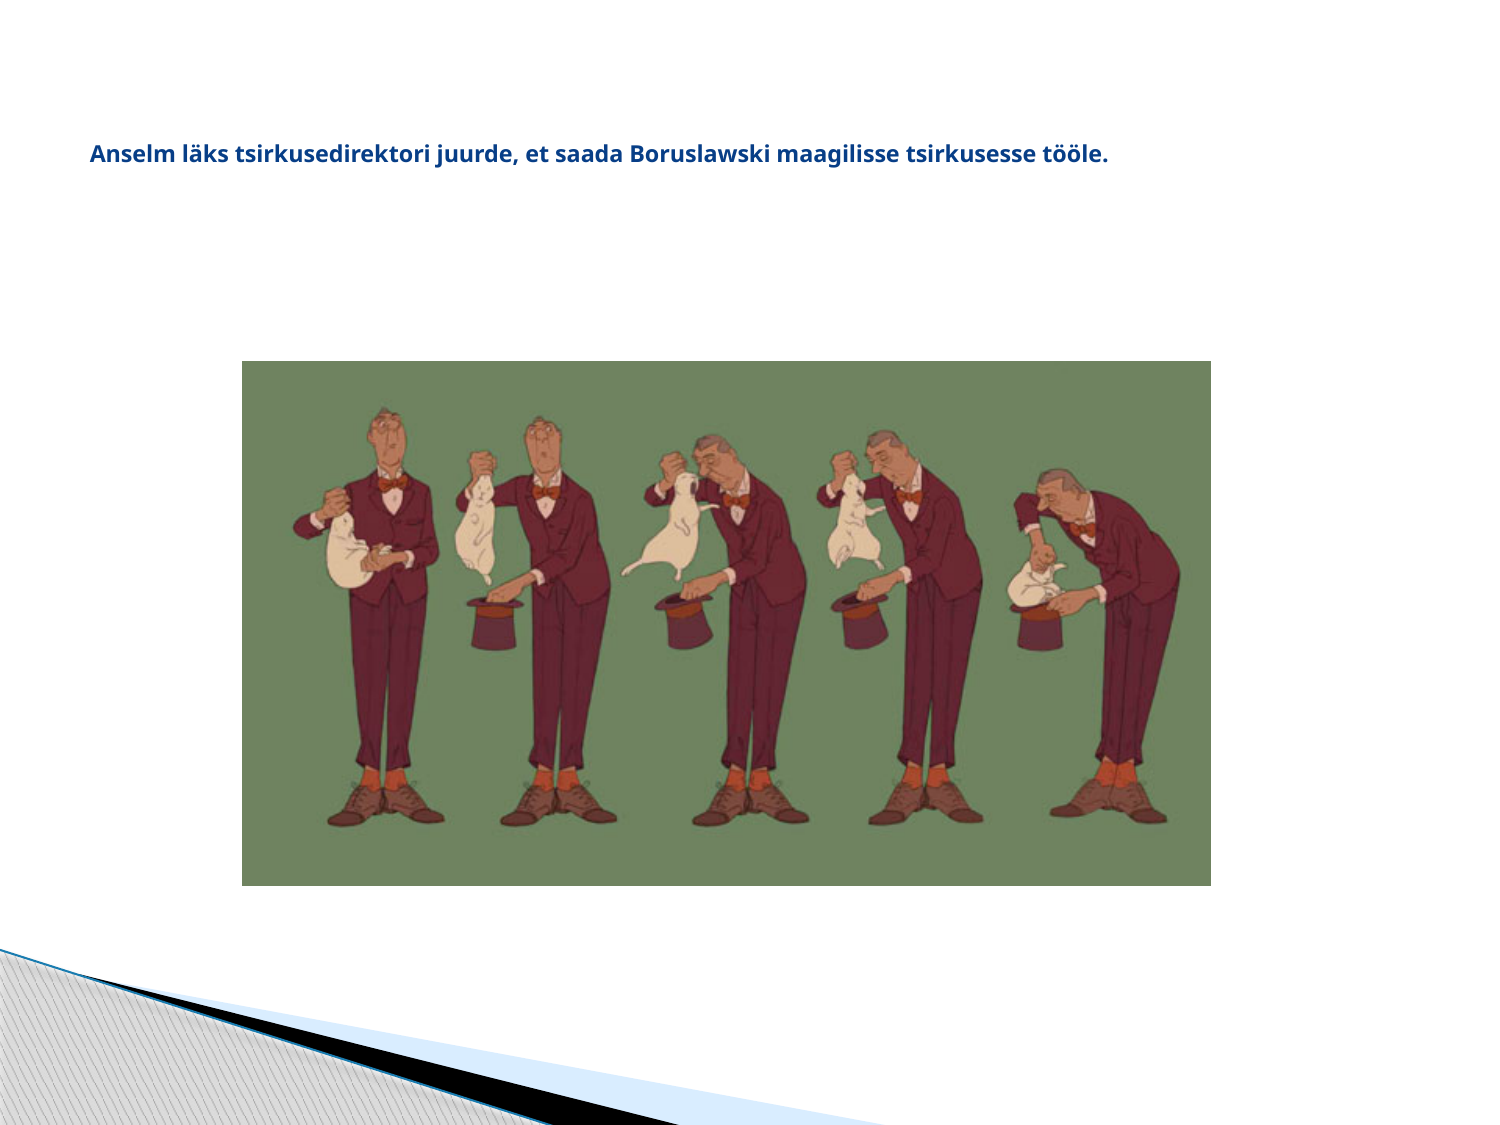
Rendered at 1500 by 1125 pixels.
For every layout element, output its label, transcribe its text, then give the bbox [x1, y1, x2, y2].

title Anselm läks tsirkusedirektori juurde, et saada Boruslawski maagilisse tsirkusesse tööle. [75, 45, 1425, 233]
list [241, 361, 1211, 886]
